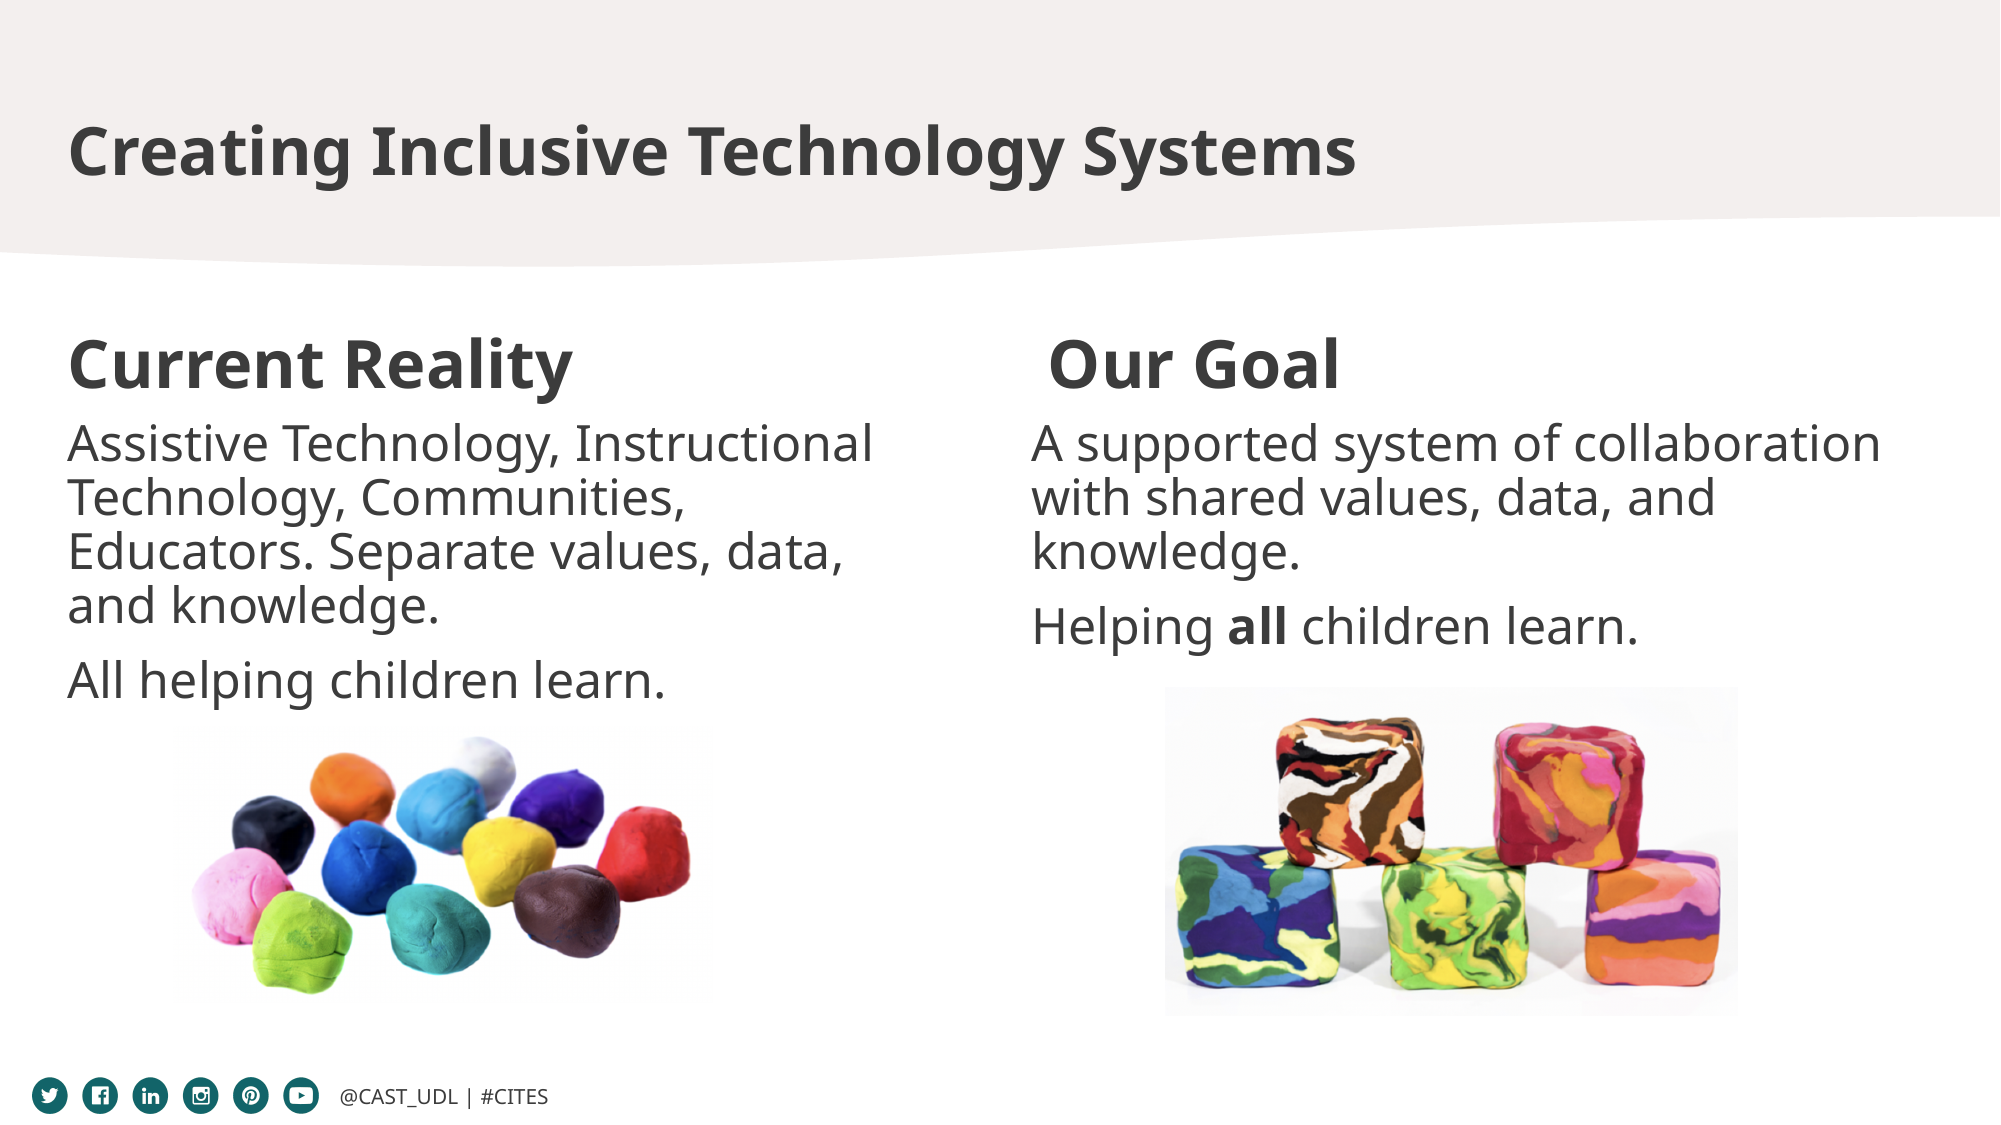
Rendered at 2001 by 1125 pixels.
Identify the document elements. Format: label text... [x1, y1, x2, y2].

picture [173, 726, 713, 1003]
title Creating Inclusive Technology Systems [52, 45, 1778, 263]
list Our Goal [1016, 275, 1920, 410]
list Assistive Technology, Instructional Technology, Communities, Educators. Separate values, data, and knowledge. All helping children learn. [52, 410, 952, 1016]
list A supported system of collaboration with shared values, data, and knowledge. Helping all children learn. [1016, 410, 1920, 1016]
picture [32, 1077, 319, 1114]
list Current Reality [52, 275, 952, 410]
picture [1165, 687, 1738, 1016]
